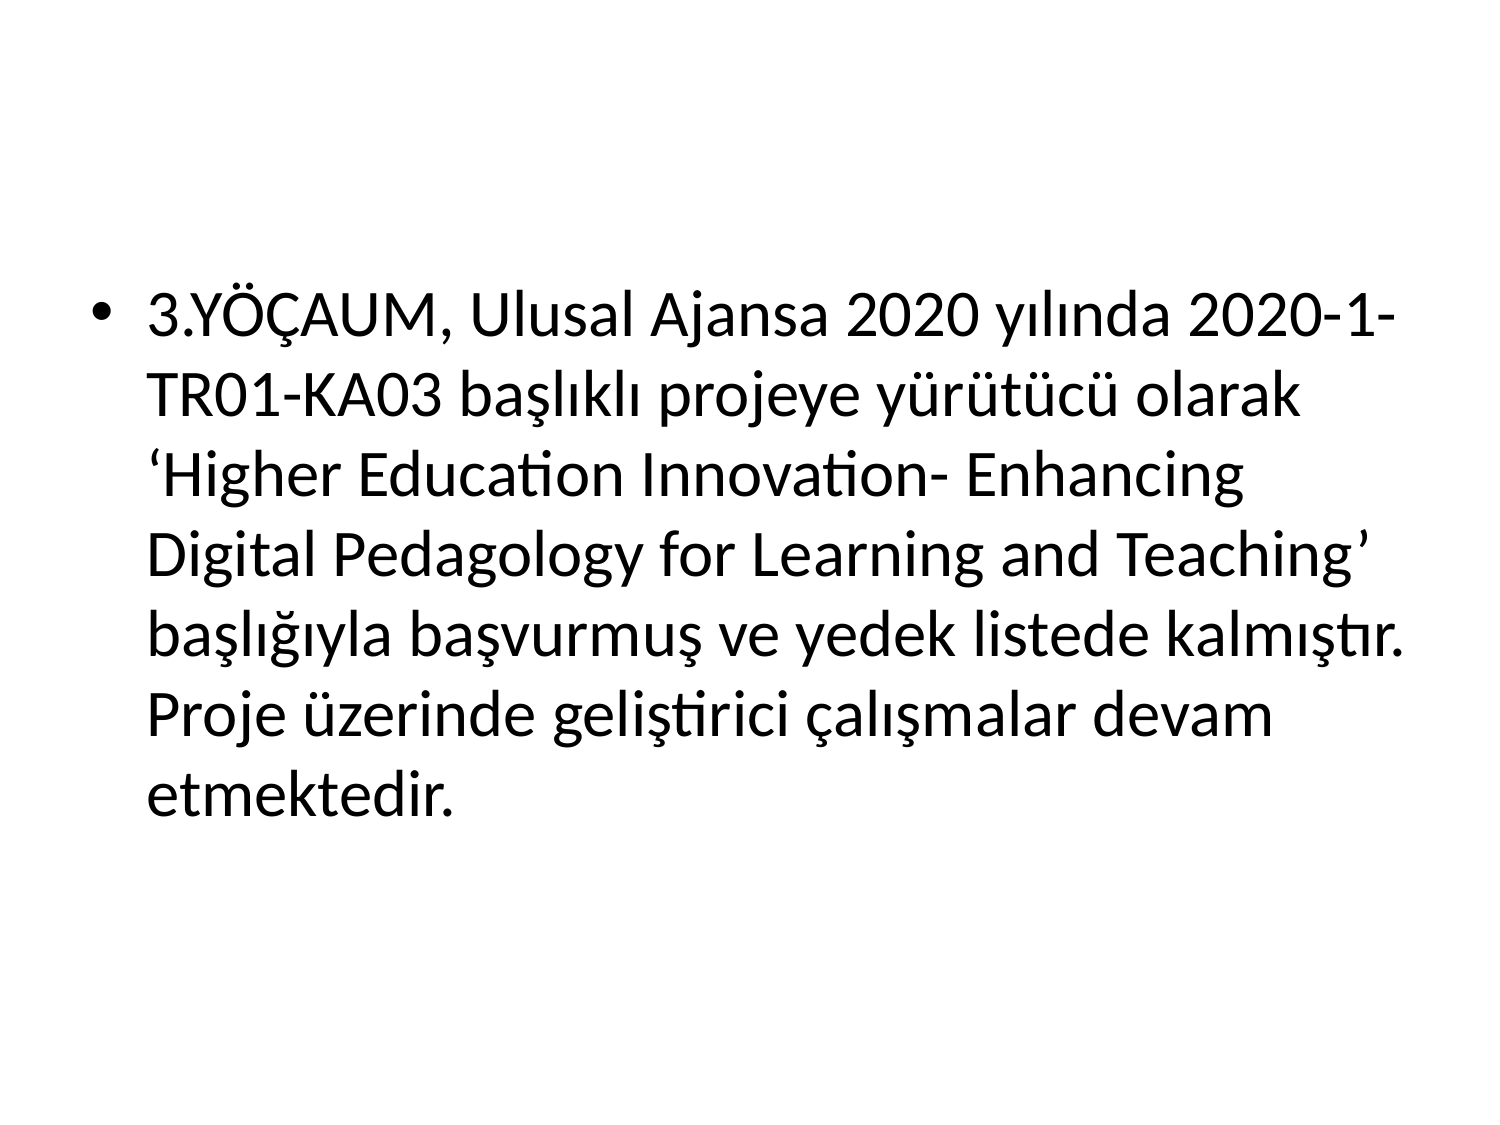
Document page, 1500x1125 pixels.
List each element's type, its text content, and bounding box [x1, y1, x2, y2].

list 3.YÖÇAUM, Ulusal Ajansa 2020 yılında 2020-1-TR01-KA03 başlıklı projeye yürütücü olarak ‘Higher Education Innovation- Enhancing Digital Pedagology for Learning and Teaching’ başlığıyla başvurmuş ve yedek listede kalmıştır. Proje üzerinde geliştirici çalışmalar devam etmektedir. [75, 262, 1425, 1005]
